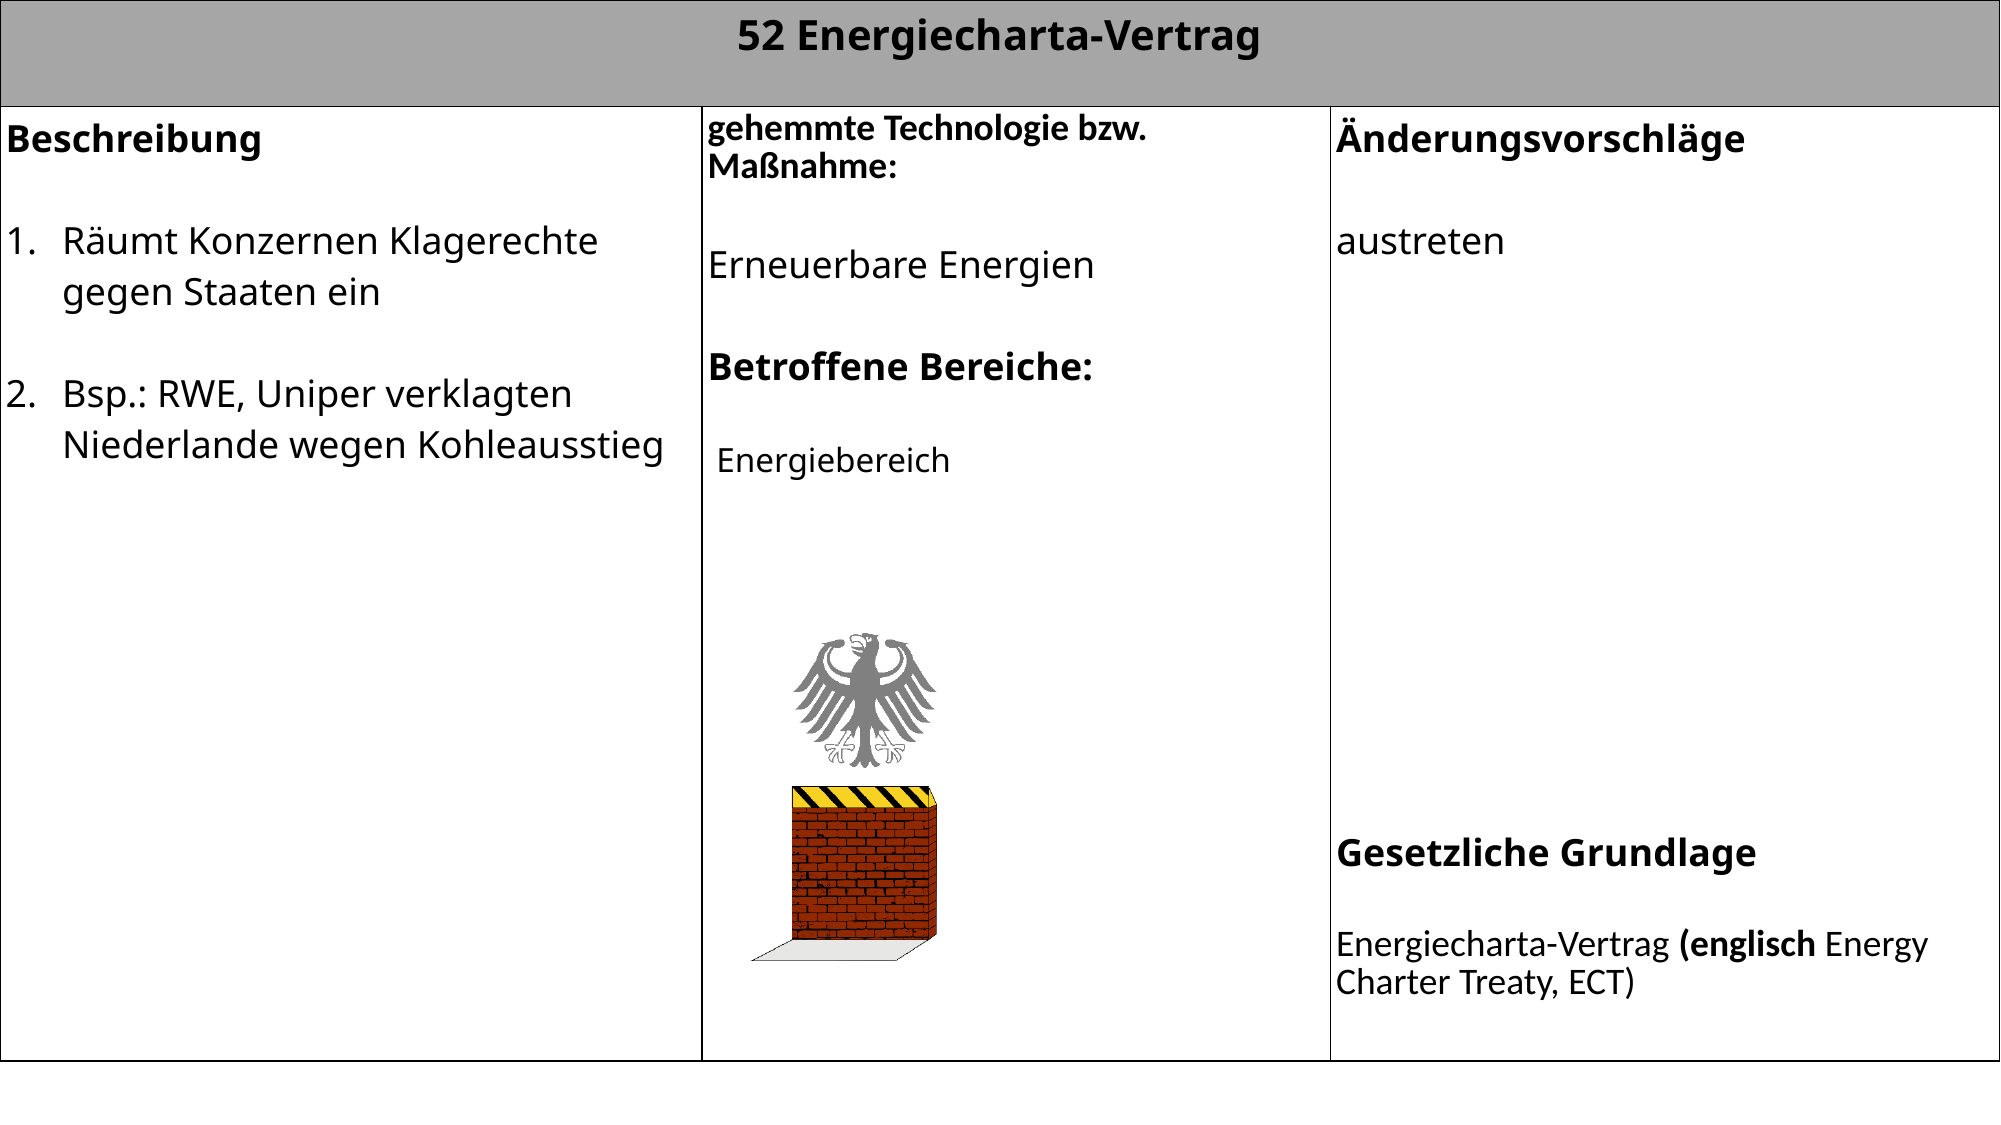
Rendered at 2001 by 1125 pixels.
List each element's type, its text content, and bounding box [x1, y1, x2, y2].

table_cell Änderungsvorschläge austreten Gesetzliche Grundlage Energiecharta-Vertrag (englisch Energy Charter Treaty, ECT) [1331, 107, 1999, 1060]
picture [751, 786, 937, 961]
picture [792, 633, 937, 768]
table_cell Beschreibung Räumt Konzernen Klagerechte gegen Staaten ein Bsp.: RWE, Uniper verklagten Niederlande wegen Kohleausstieg [1, 107, 701, 1060]
table_cell gehemmte Technologie bzw. Maßnahme: Erneuerbare Energien Betroffene Bereiche: Energiebereich [703, 107, 1330, 1060]
table_header 52 Energiecharta-Vertrag [1, 1, 1999, 106]
